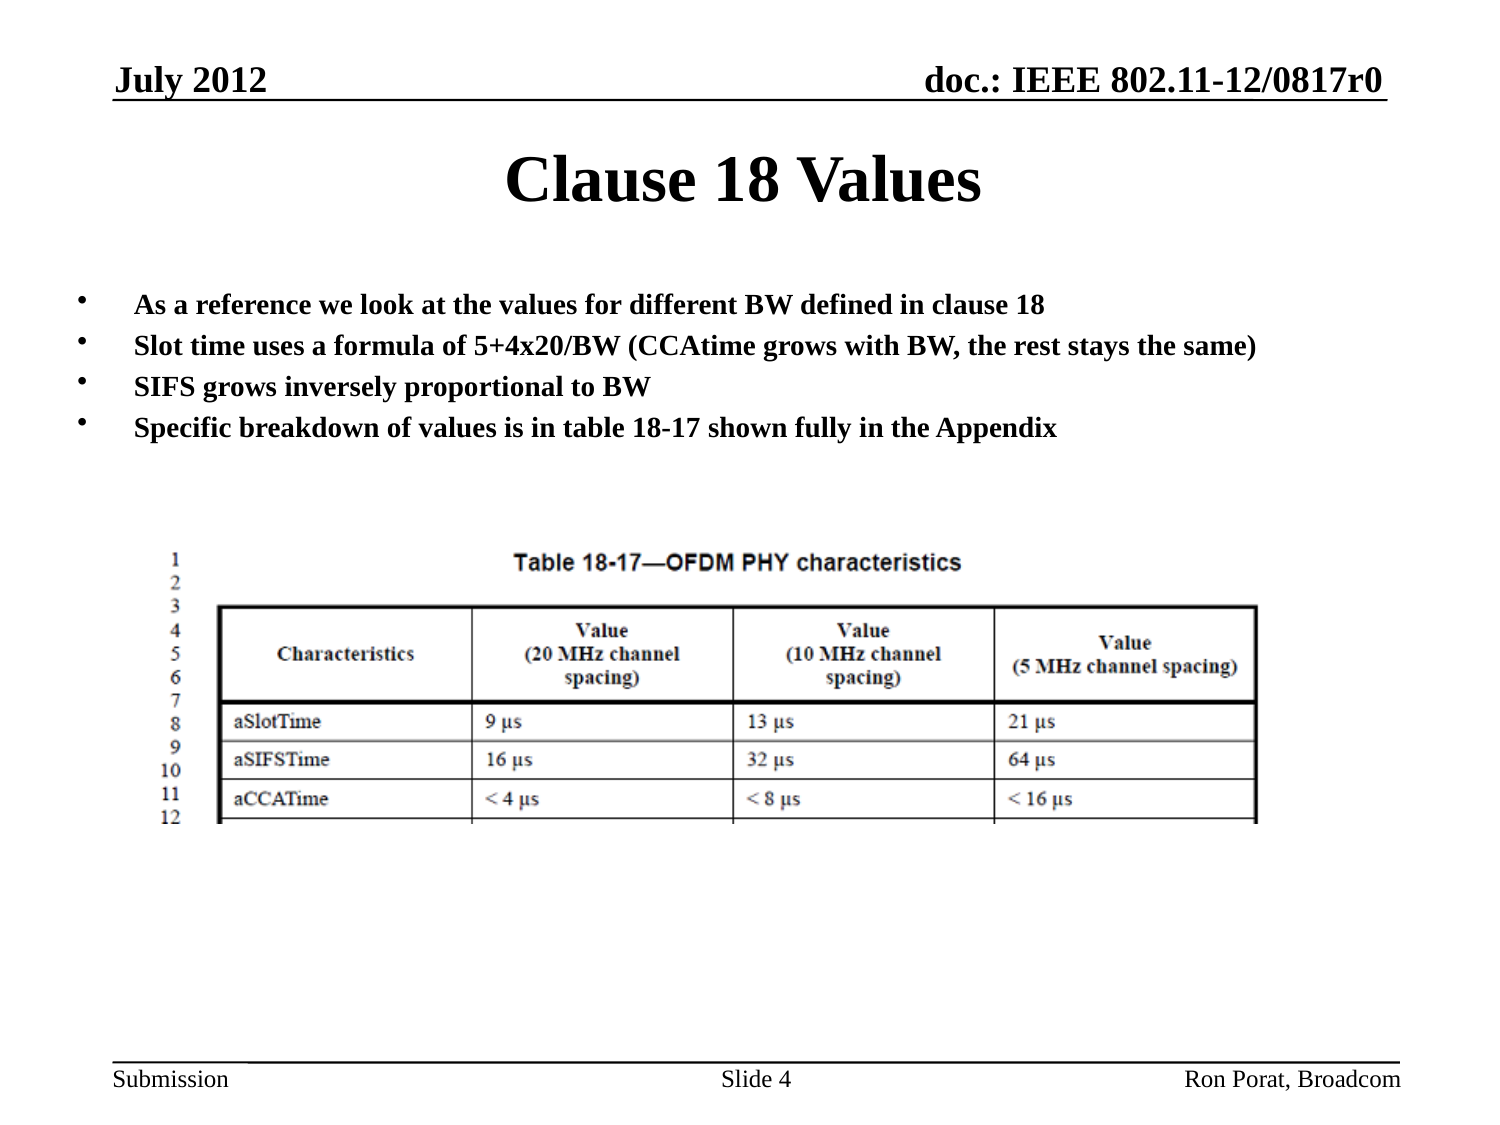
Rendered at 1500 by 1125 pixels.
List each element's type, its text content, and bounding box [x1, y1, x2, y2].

picture [104, 512, 1438, 824]
list As a reference we look at the values for different BW defined in clause 18 Slot time uses a formula of 5+4x20/BW (CCAtime grows with BW, the rest stays the same) SIFS grows inversely proportional to BW Specific breakdown of values is in table 18-17 shown fully in the Appendix [62, 237, 1426, 1038]
title Clause 18 Values [62, 112, 1426, 237]
footer Ron Porat, Broadcom [1181, 1061, 1402, 1093]
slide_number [114, 54, 366, 101]
slide_number Slide 4 [712, 1061, 800, 1093]
